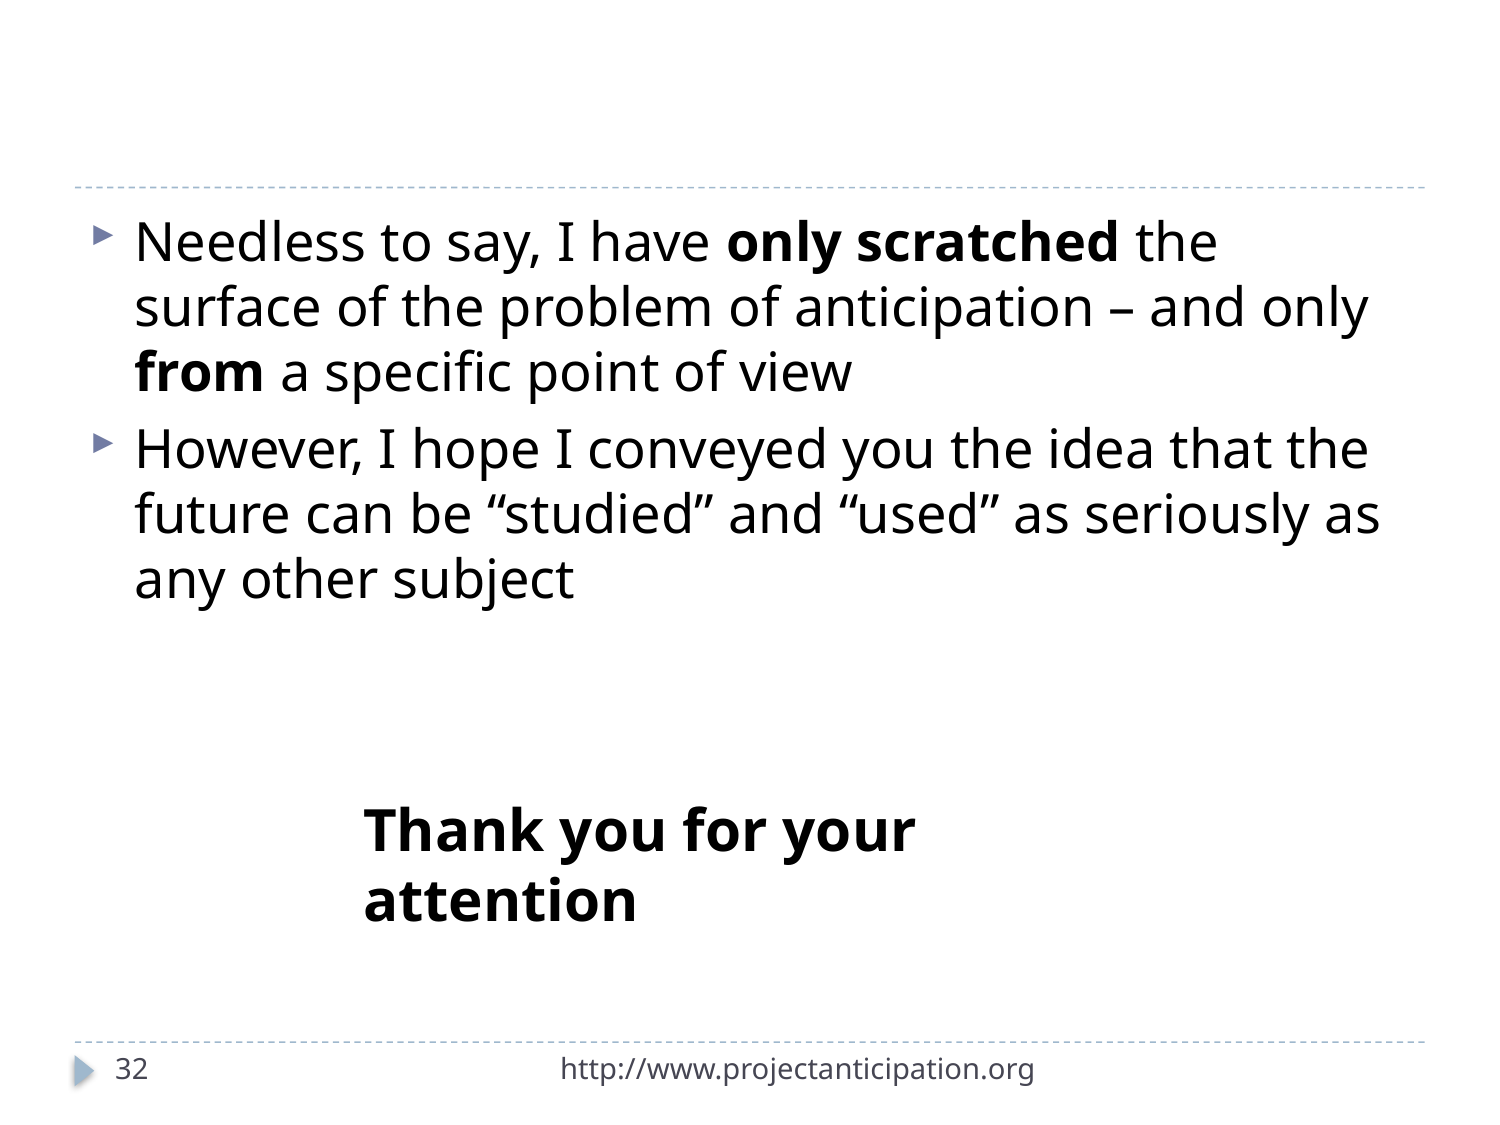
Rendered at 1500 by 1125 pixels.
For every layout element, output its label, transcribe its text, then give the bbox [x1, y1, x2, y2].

slide_number 32 [100, 1042, 426, 1103]
list Needless to say, I have only scratched the surface of the problem of anticipation – and only from a specific point of view However, I hope I conveyed you the idea that the future can be “studied” and “used” as seriously as any other subject [75, 200, 1425, 1010]
footer http://www.projectanticipation.org [475, 1042, 1051, 1103]
text_box Thank you for your attention [348, 785, 1187, 986]
